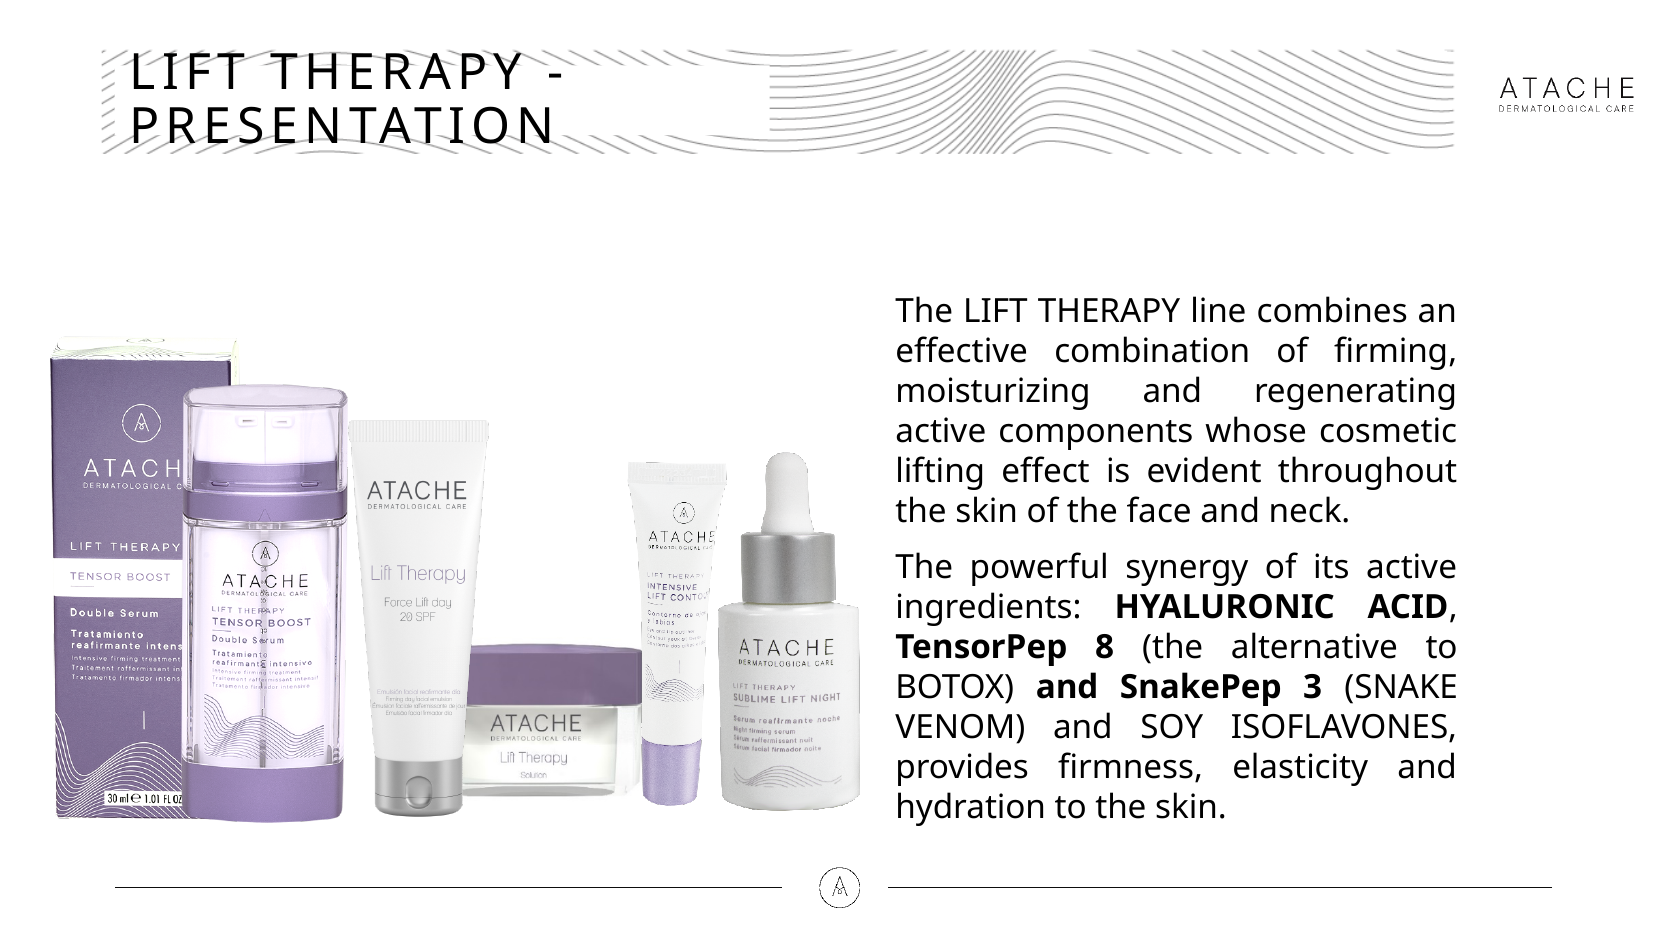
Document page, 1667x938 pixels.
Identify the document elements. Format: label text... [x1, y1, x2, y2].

text_box The LIFT THERAPY line combines an effective combination of firming, moisturizing and regenerating active components whose cosmetic lifting effect is evident throughout the skin of the face and neck. The powerful synergy of its active ingredients: HYALURONIC ACID, TensorPep 8 (the alternative to BOTOX) and SnakePep 3 (SNAKE VENOM) and SOY ISOFLAVONES, provides firmness, elasticity and hydration to the skin. [880, 282, 1473, 833]
picture [72, 18, 1667, 177]
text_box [29, 326, 881, 845]
title LIFT THERAPY - PRESENTATION [114, 65, 770, 136]
picture [815, 863, 864, 912]
